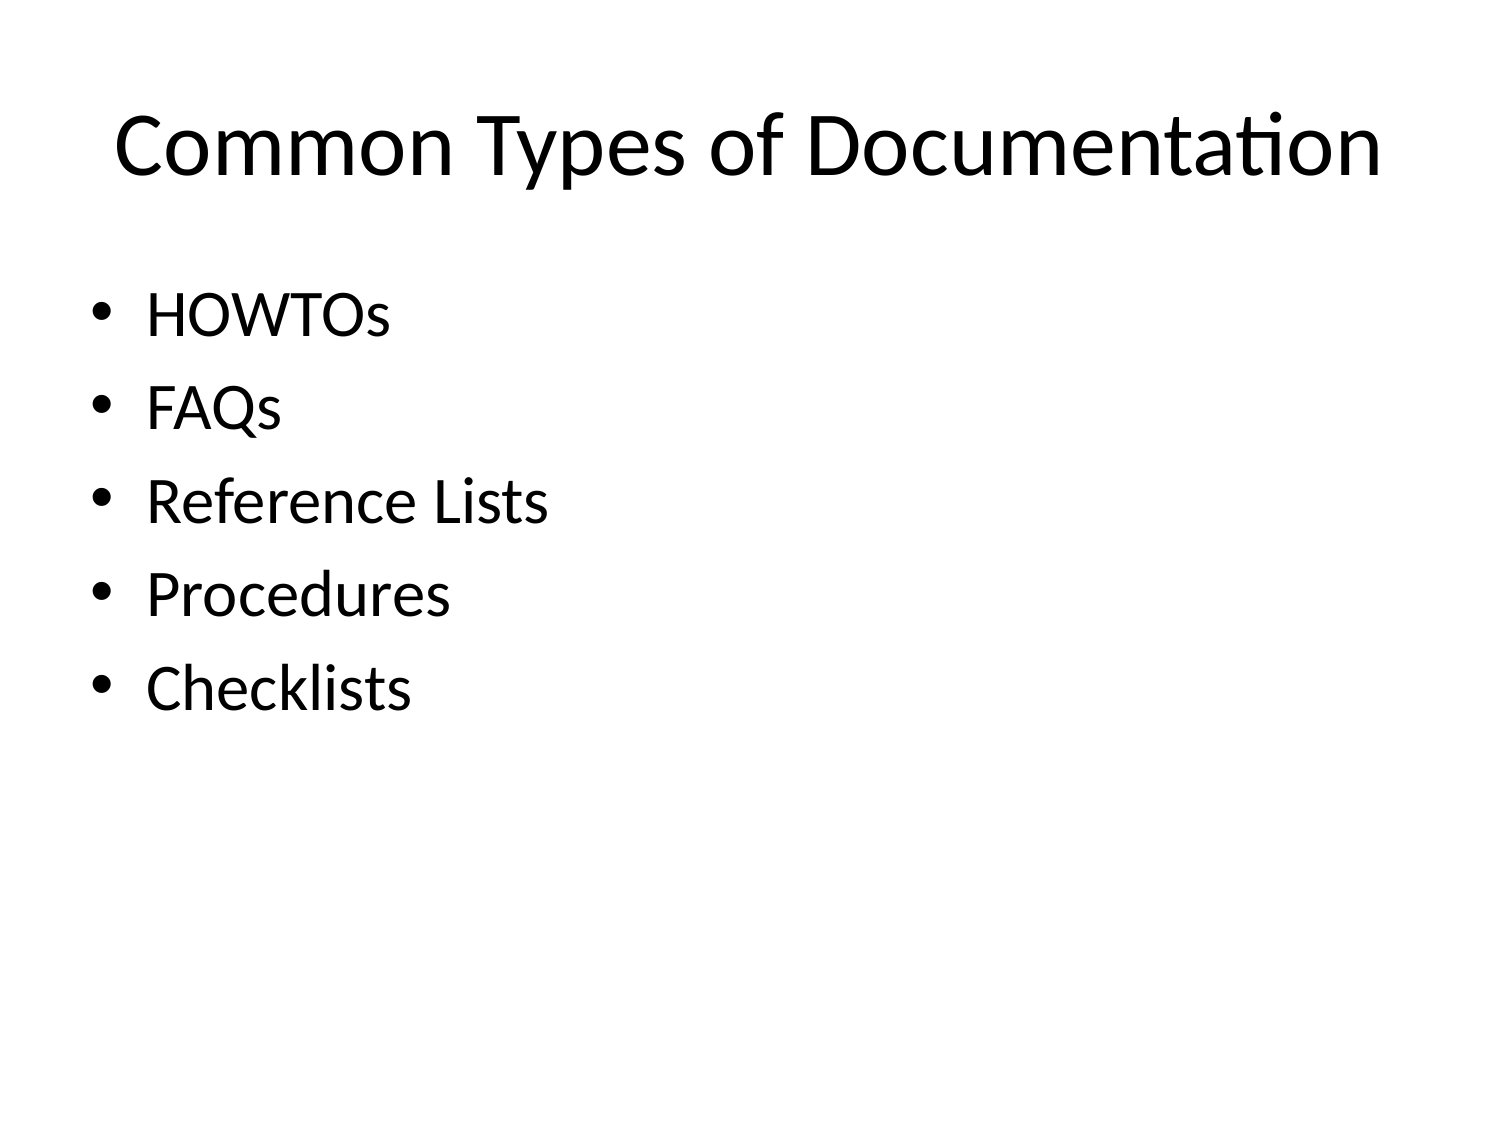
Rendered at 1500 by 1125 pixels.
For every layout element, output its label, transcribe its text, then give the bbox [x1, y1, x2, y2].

list HOWTOs FAQs Reference Lists Procedures Checklists [75, 262, 1425, 1005]
title Common Types of Documentation [75, 45, 1425, 233]
